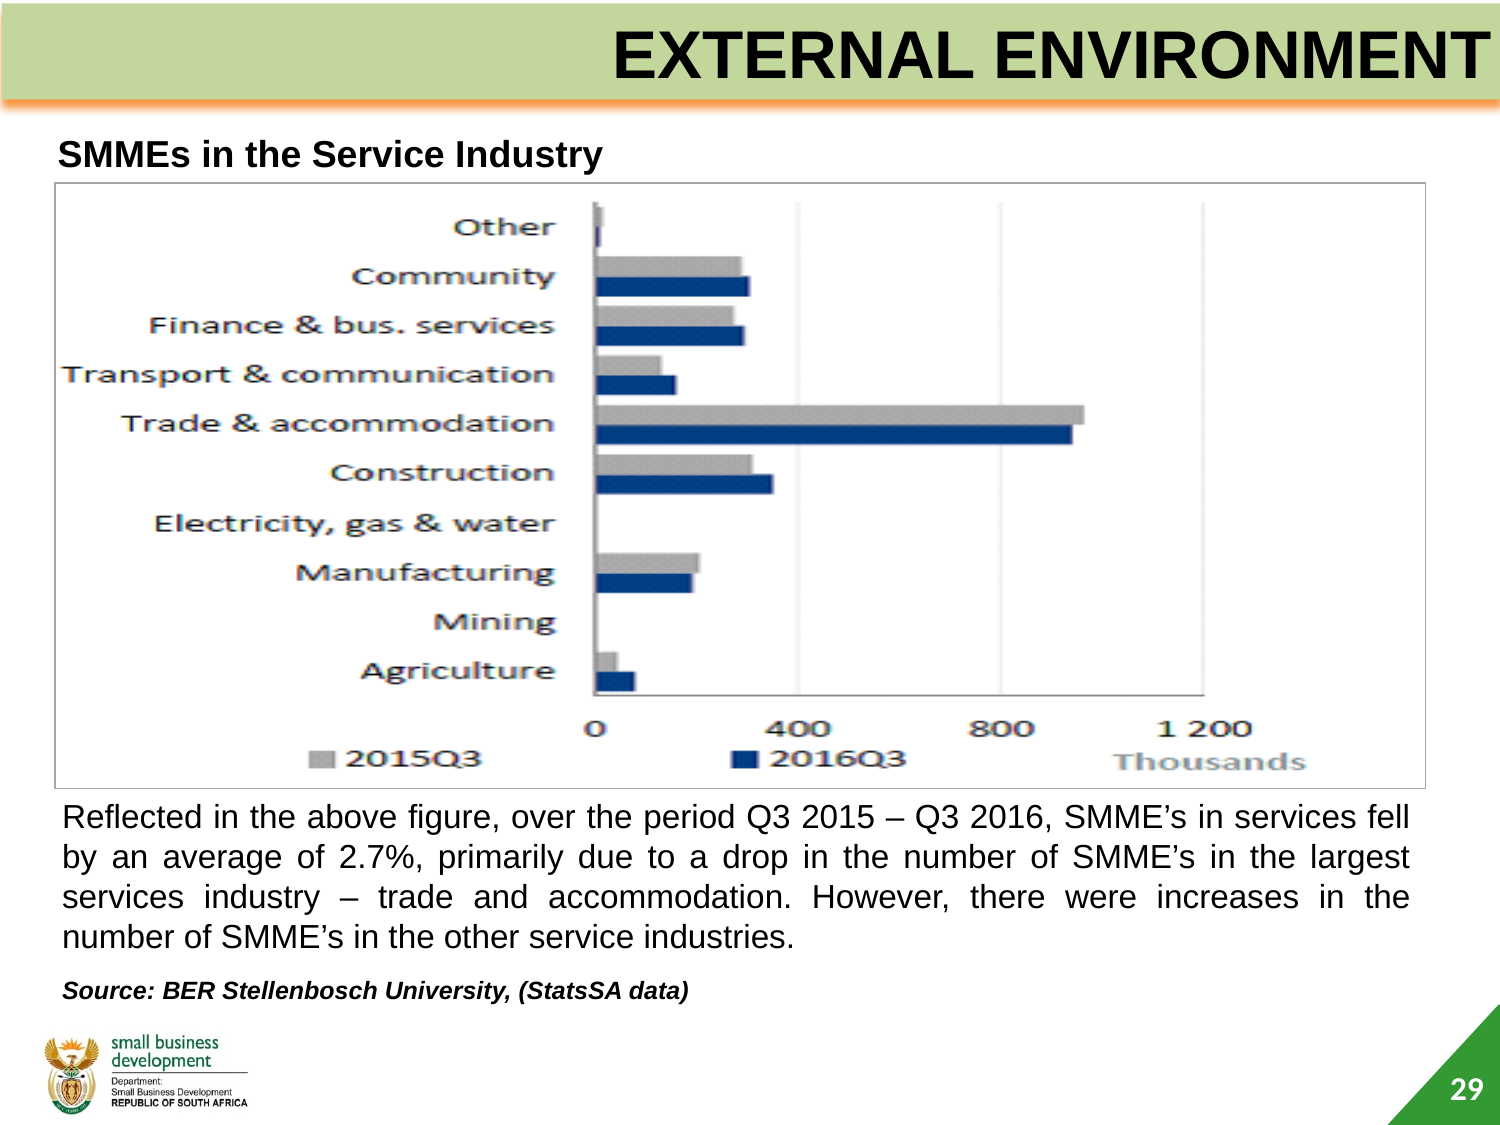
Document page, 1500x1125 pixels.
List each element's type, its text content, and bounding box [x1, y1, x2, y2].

text_box [1387, 1004, 1500, 1125]
picture [55, 183, 1426, 788]
slide_number 29 [1441, 1058, 1492, 1115]
picture [29, 1024, 263, 1119]
text_box Reflected in the above figure, over the period Q3 2015 – Q3 2016, SMME’s in services fell by an average of 2.7%, primarily due to a drop in the number of SMME’s in the largest services industry – trade and accommodation. However, there were increases in the number of SMME’s in the other service industries. Source: BER Stellenbosch University, (StatsSA data) [54, 794, 1420, 1058]
title External Environment [1, 2, 1500, 100]
text_box SMMEs in the Service Industry [50, 122, 958, 183]
